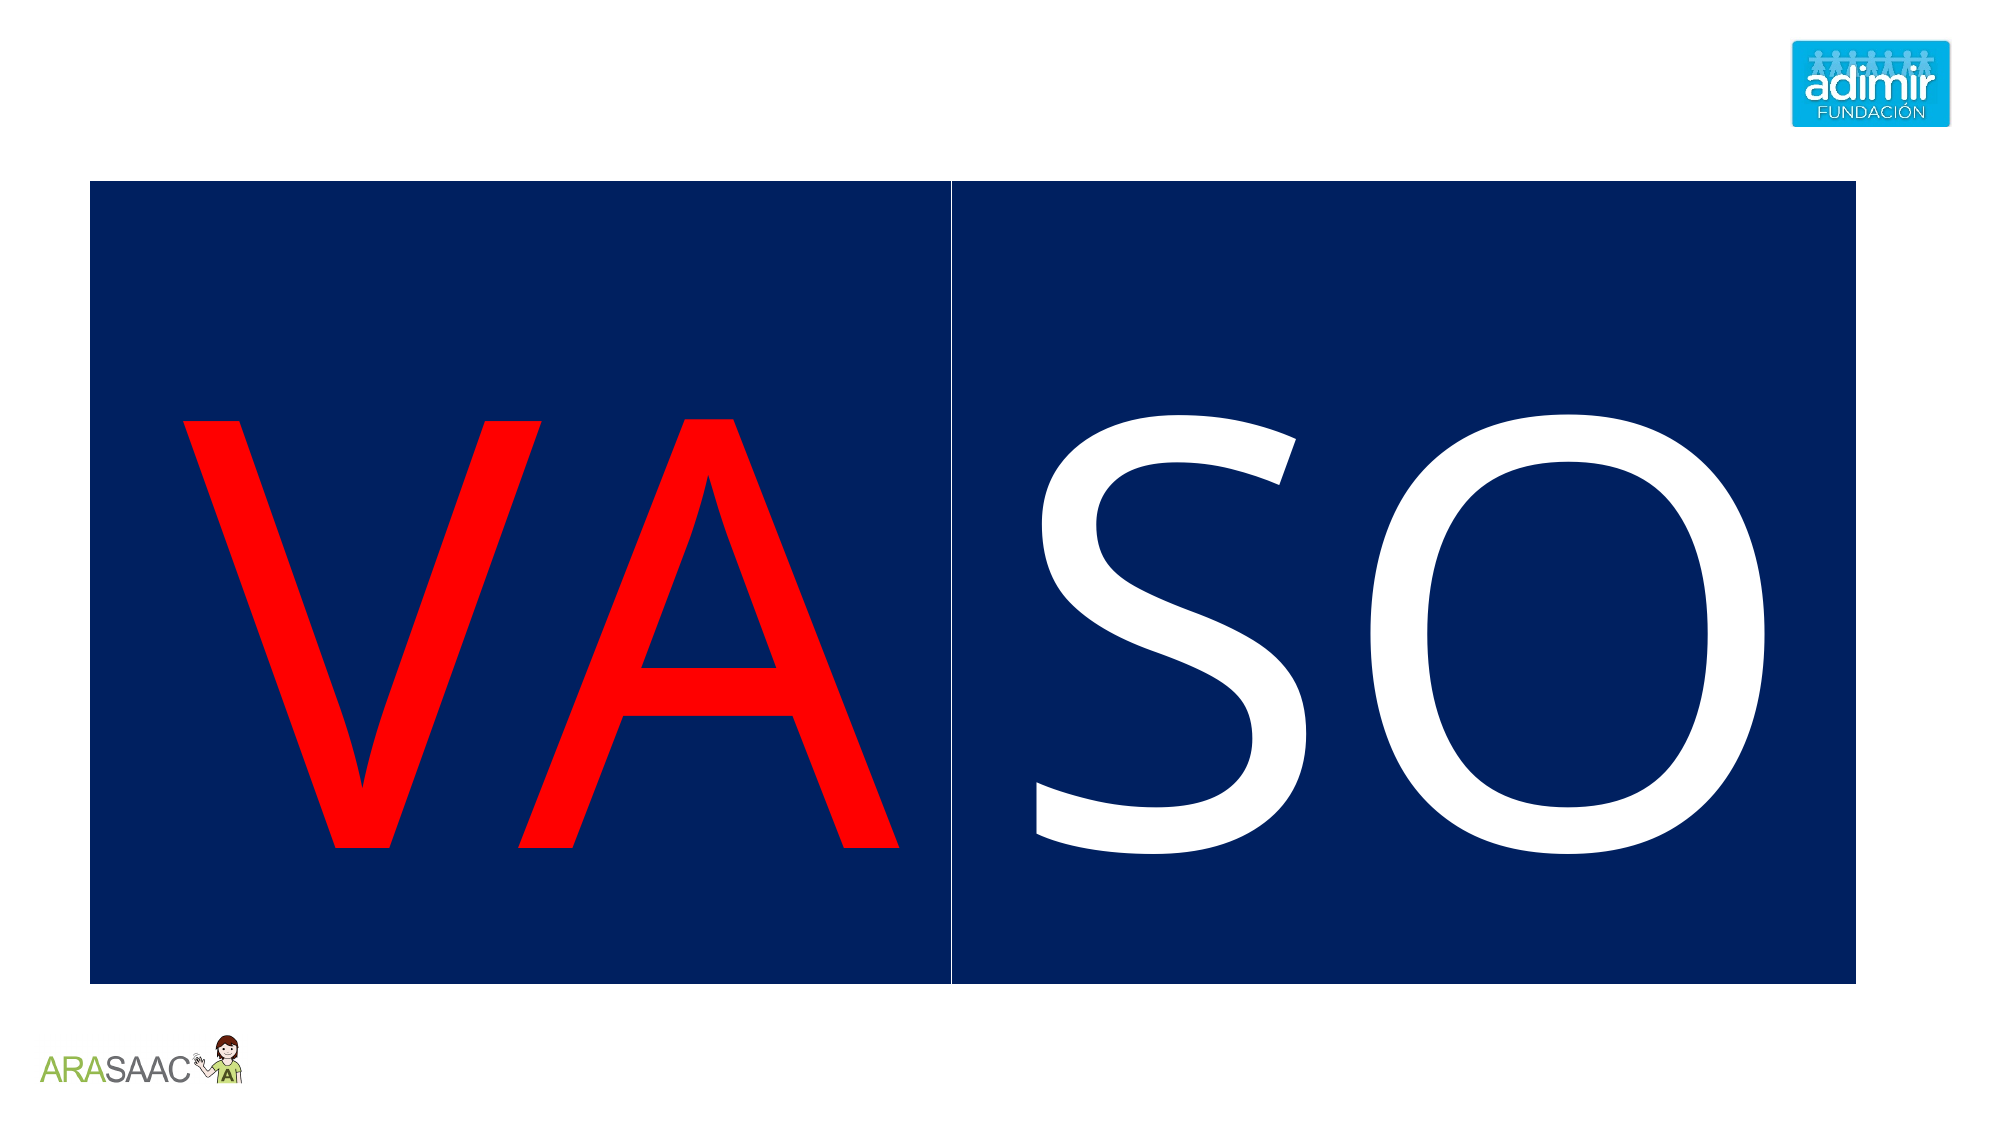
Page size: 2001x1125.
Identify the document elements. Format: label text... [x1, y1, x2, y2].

picture [1819, 107, 1825, 117]
text_box SO [951, 180, 1857, 985]
picture [1920, 107, 1924, 117]
text_box VA [89, 180, 951, 985]
picture [34, 1034, 248, 1084]
picture [1806, 51, 1935, 100]
picture [1790, 37, 1952, 127]
picture [637, 225, 1322, 910]
